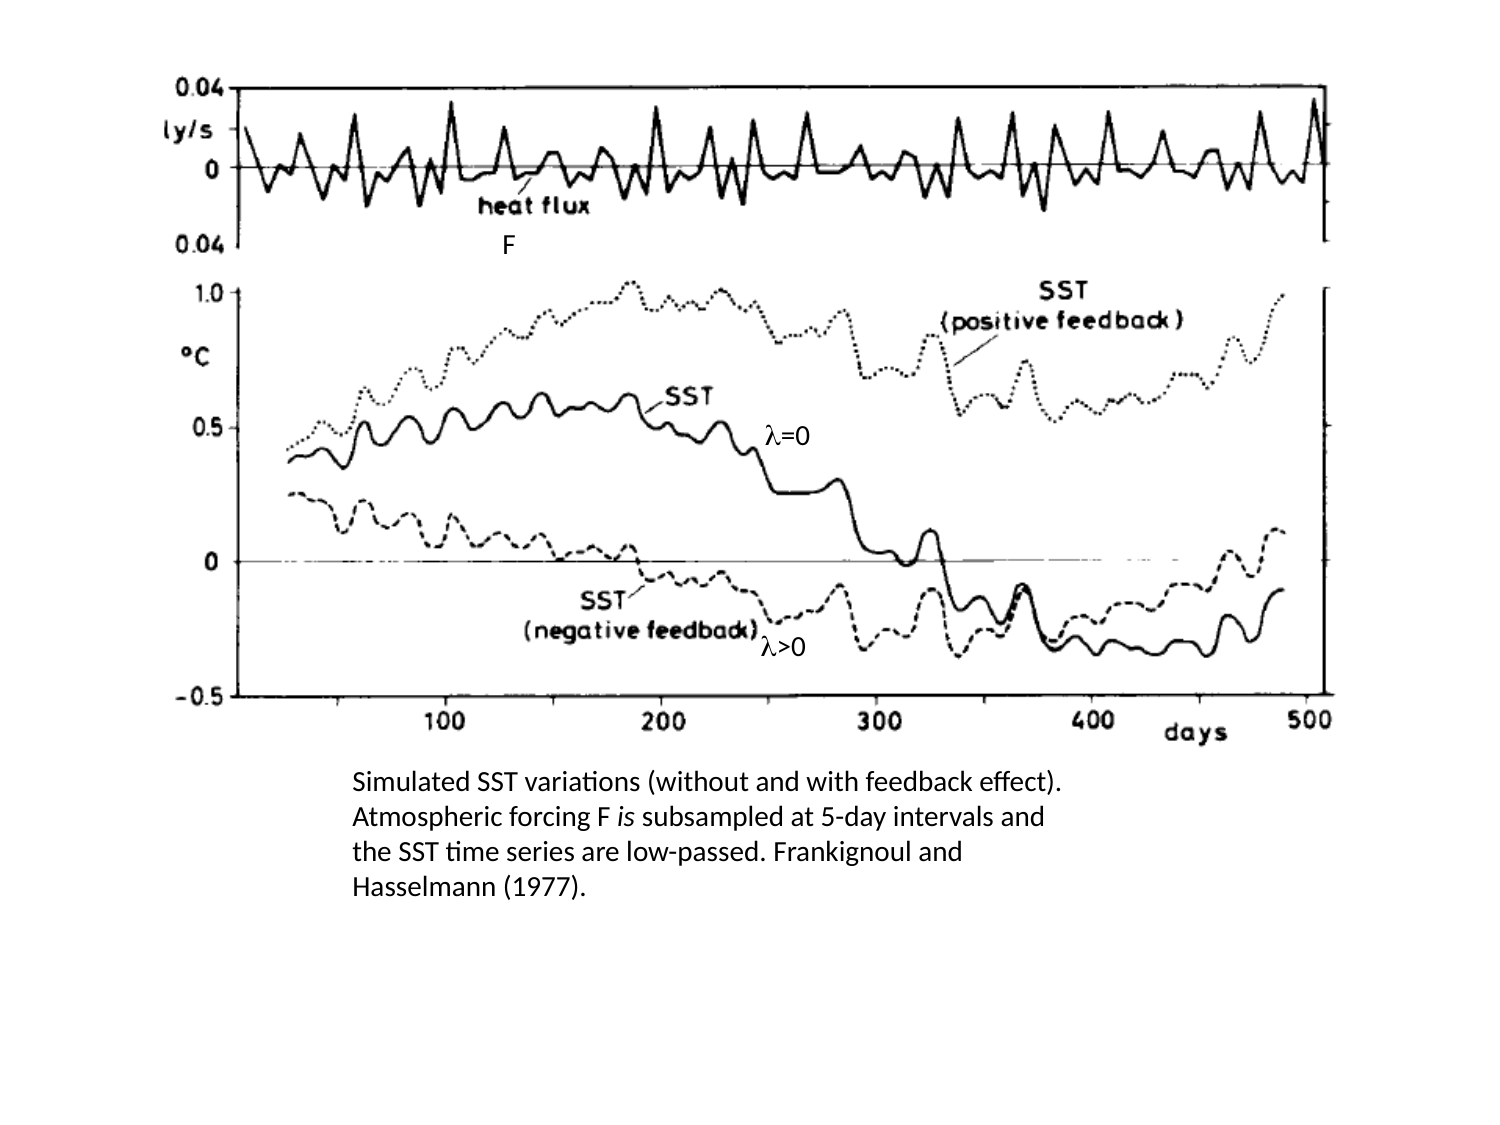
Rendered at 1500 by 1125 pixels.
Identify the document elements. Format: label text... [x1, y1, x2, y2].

text_box Simulated SST variations (without and with feedback effect). Atmospheric forcing F is subsampled at 5-day intervals and the SST time series are low-passed. Frankignoul and Hasselmann (1977). [337, 764, 1088, 910]
picture [163, 62, 1337, 755]
